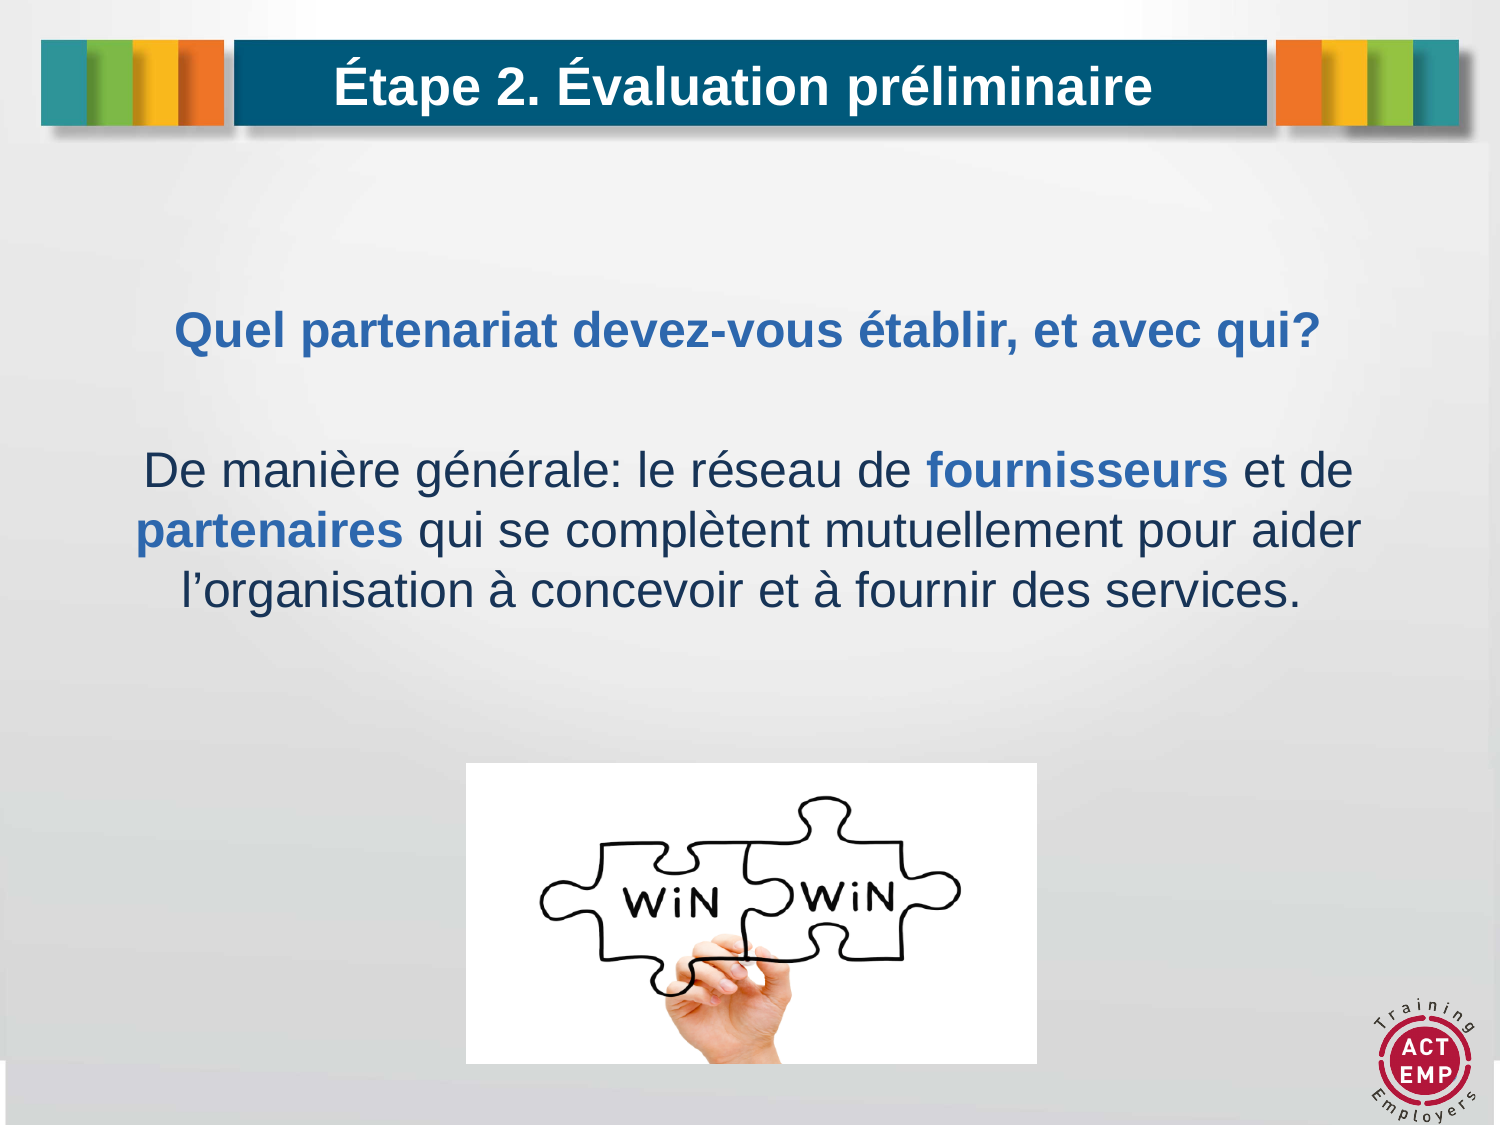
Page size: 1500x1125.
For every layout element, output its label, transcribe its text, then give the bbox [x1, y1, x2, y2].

title Étape 2. Évaluation préliminaire [253, 42, 1235, 126]
list Quel partenariat devez-vous établir, et avec qui? De manière générale: le réseau de fournisseurs et de partenaires qui se complètent mutuellement pour aider l’organisation à concevoir et à fournir des services. [75, 219, 1424, 963]
picture [0, 0, 1500, 1125]
text_box [1371, 998, 1476, 1124]
